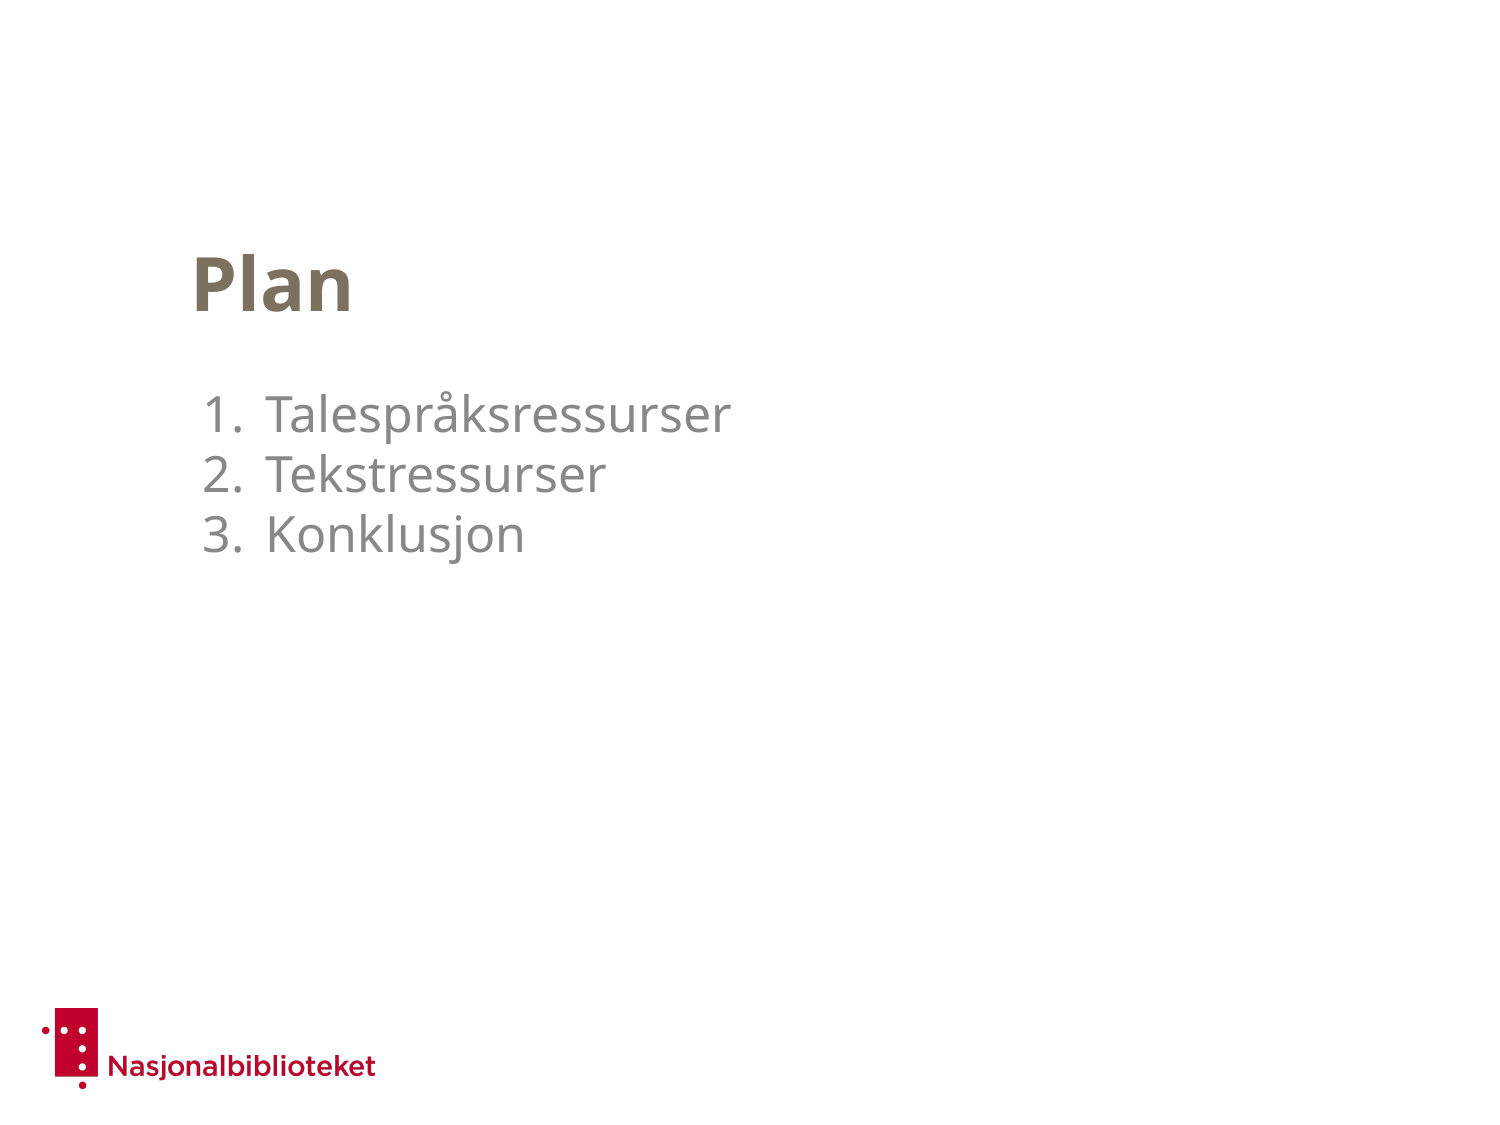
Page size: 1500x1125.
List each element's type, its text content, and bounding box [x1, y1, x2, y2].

list Talespråksressurser Tekstressurser Konklusjon [175, 375, 1425, 1043]
title Plan [175, 187, 1425, 375]
picture [42, 1008, 375, 1089]
